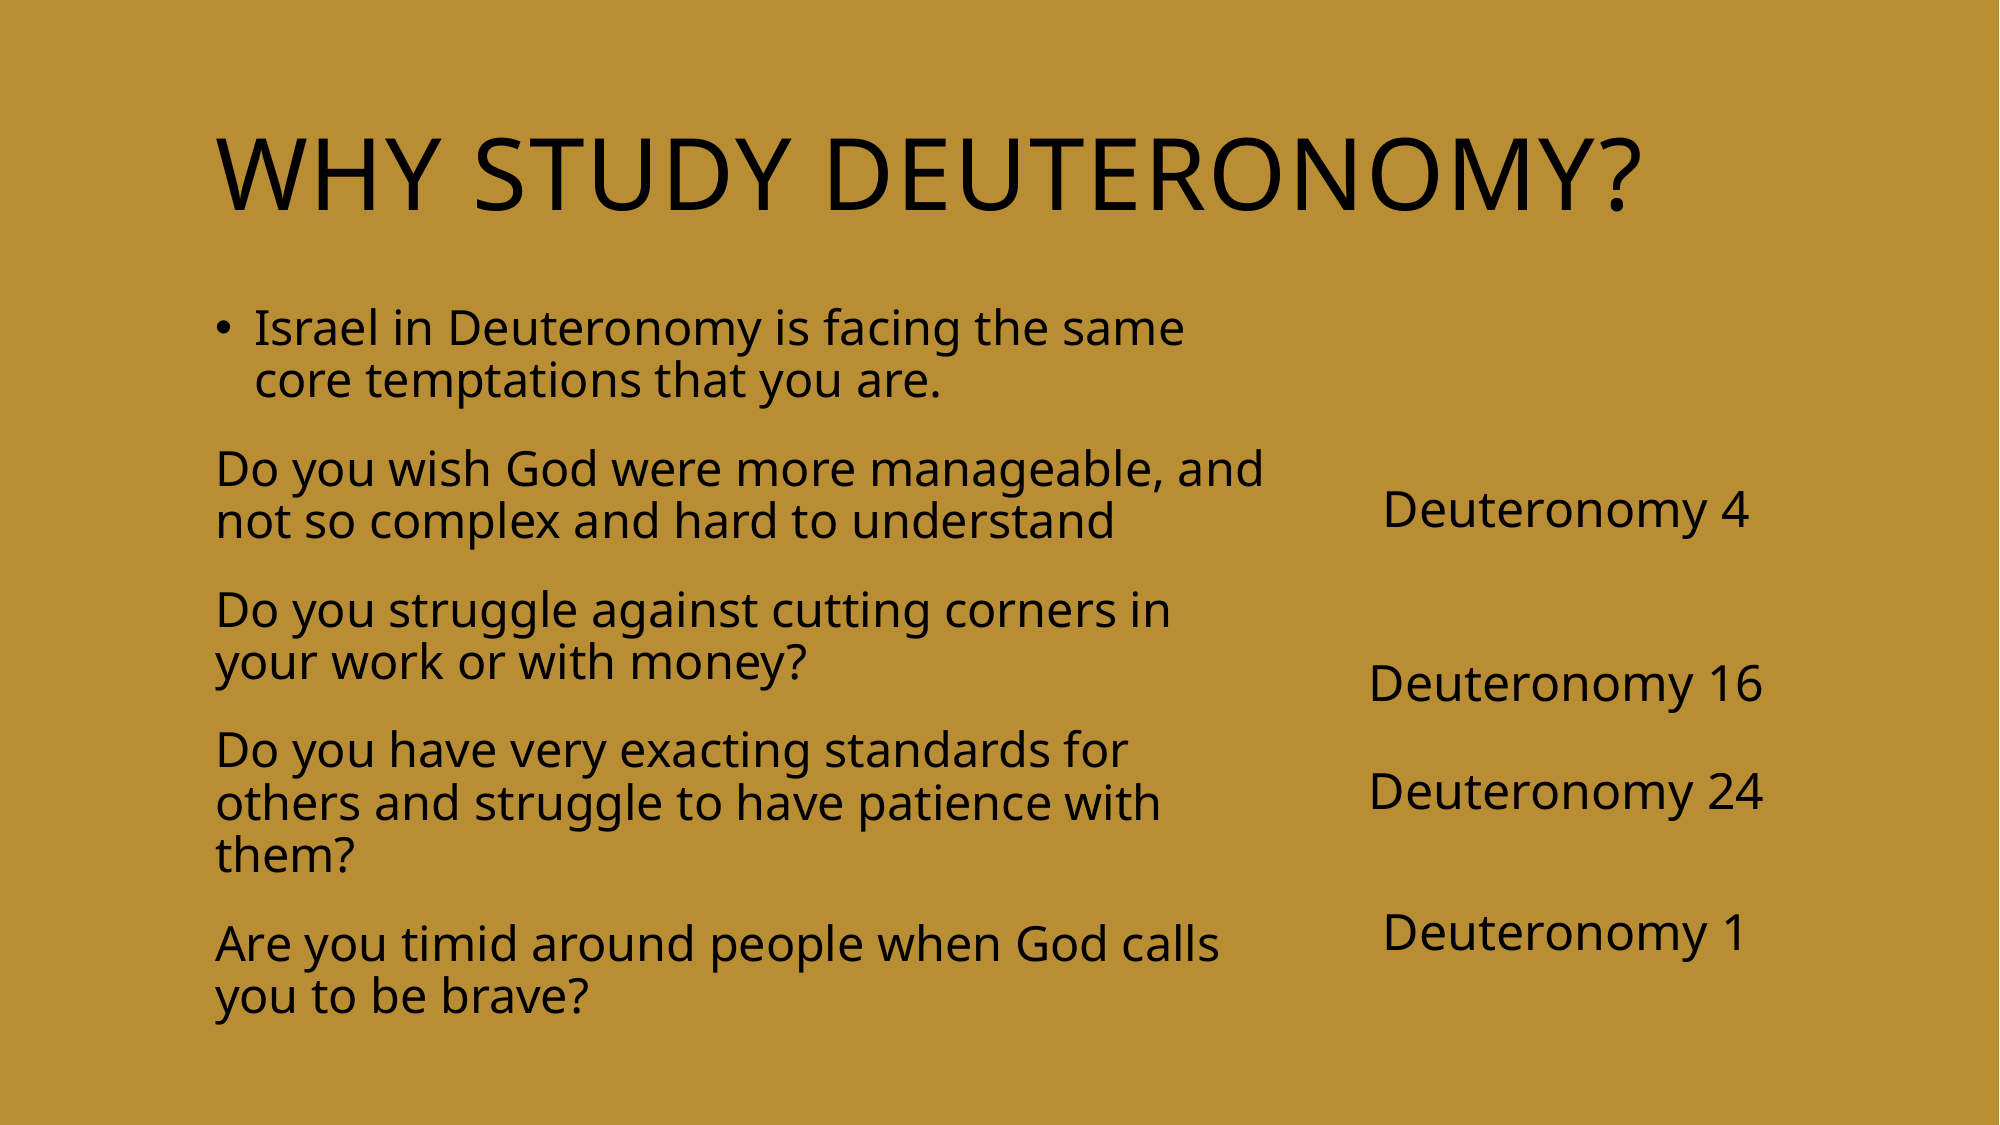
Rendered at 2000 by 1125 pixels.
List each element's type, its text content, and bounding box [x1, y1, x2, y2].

title Why Study Deuteronomy? [199, 70, 1800, 238]
list Deuteronomy 4 Deuteronomy 16 Deuteronomy 24 Deuteronomy 1 [1332, 295, 1800, 996]
list Israel in Deuteronomy is facing the same core temptations that you are. Do you wish God were more manageable, and not so complex and hard to understand Do you struggle against cutting corners in your work or with money? Do you have very exacting standards for others and struggle to have patience with them? Are you timid around people when God calls you to be brave? [199, 295, 1283, 1038]
